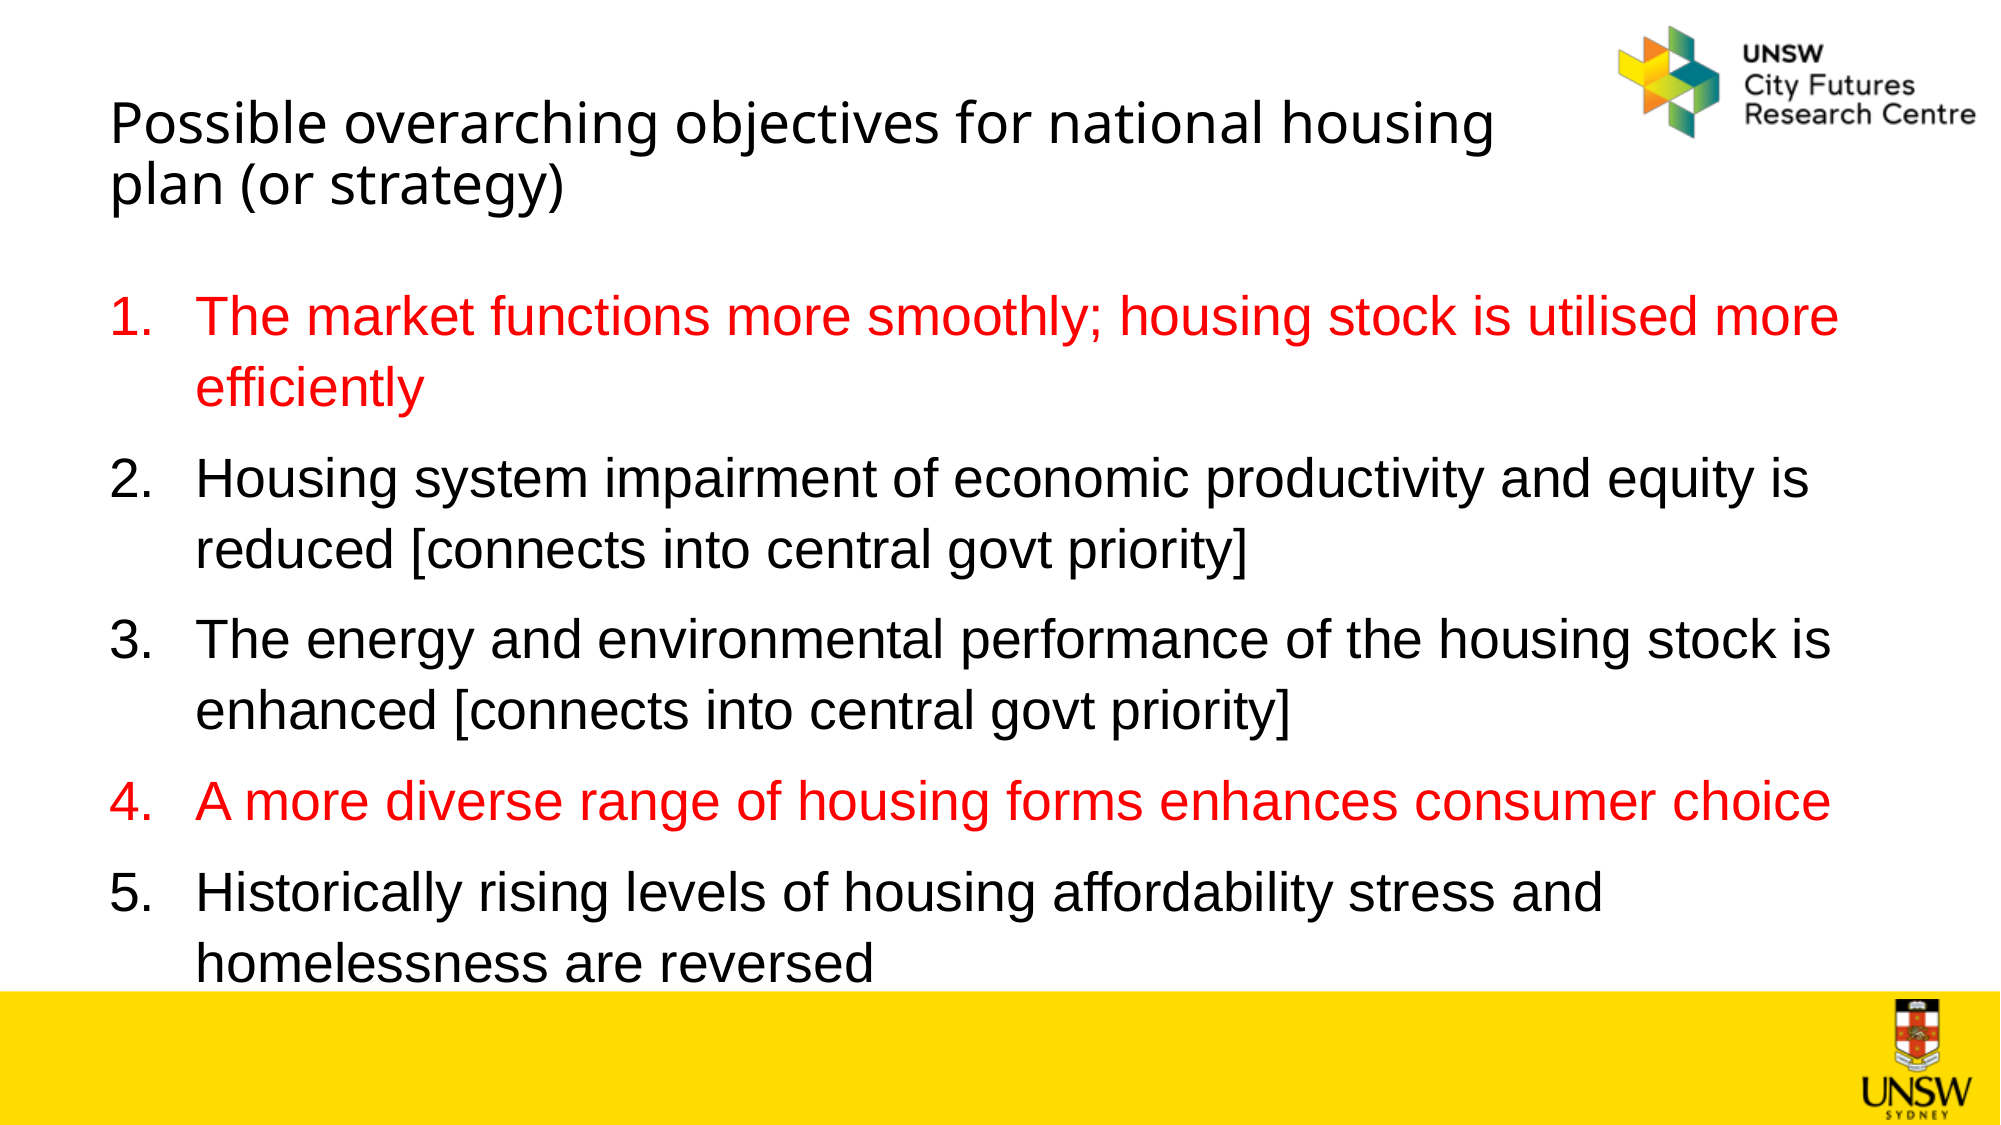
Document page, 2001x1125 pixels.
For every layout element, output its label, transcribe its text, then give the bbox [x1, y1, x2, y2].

text_box [0, 990, 2000, 1125]
title Possible overarching objectives for national housing plan (or strategy) [94, 7, 1595, 225]
list The market functions more smoothly; housing stock is utilised more efficiently Housing system impairment of economic productivity and equity is reduced [connects into central govt priority] The energy and environmental performance of the housing stock is enhanced [connects into central govt priority] A more diverse range of housing forms enhances consumer choice Historically rising levels of housing affordability stress and homelessness are reversed [94, 268, 1895, 990]
picture [1610, 25, 1988, 147]
picture [1862, 999, 1973, 1120]
